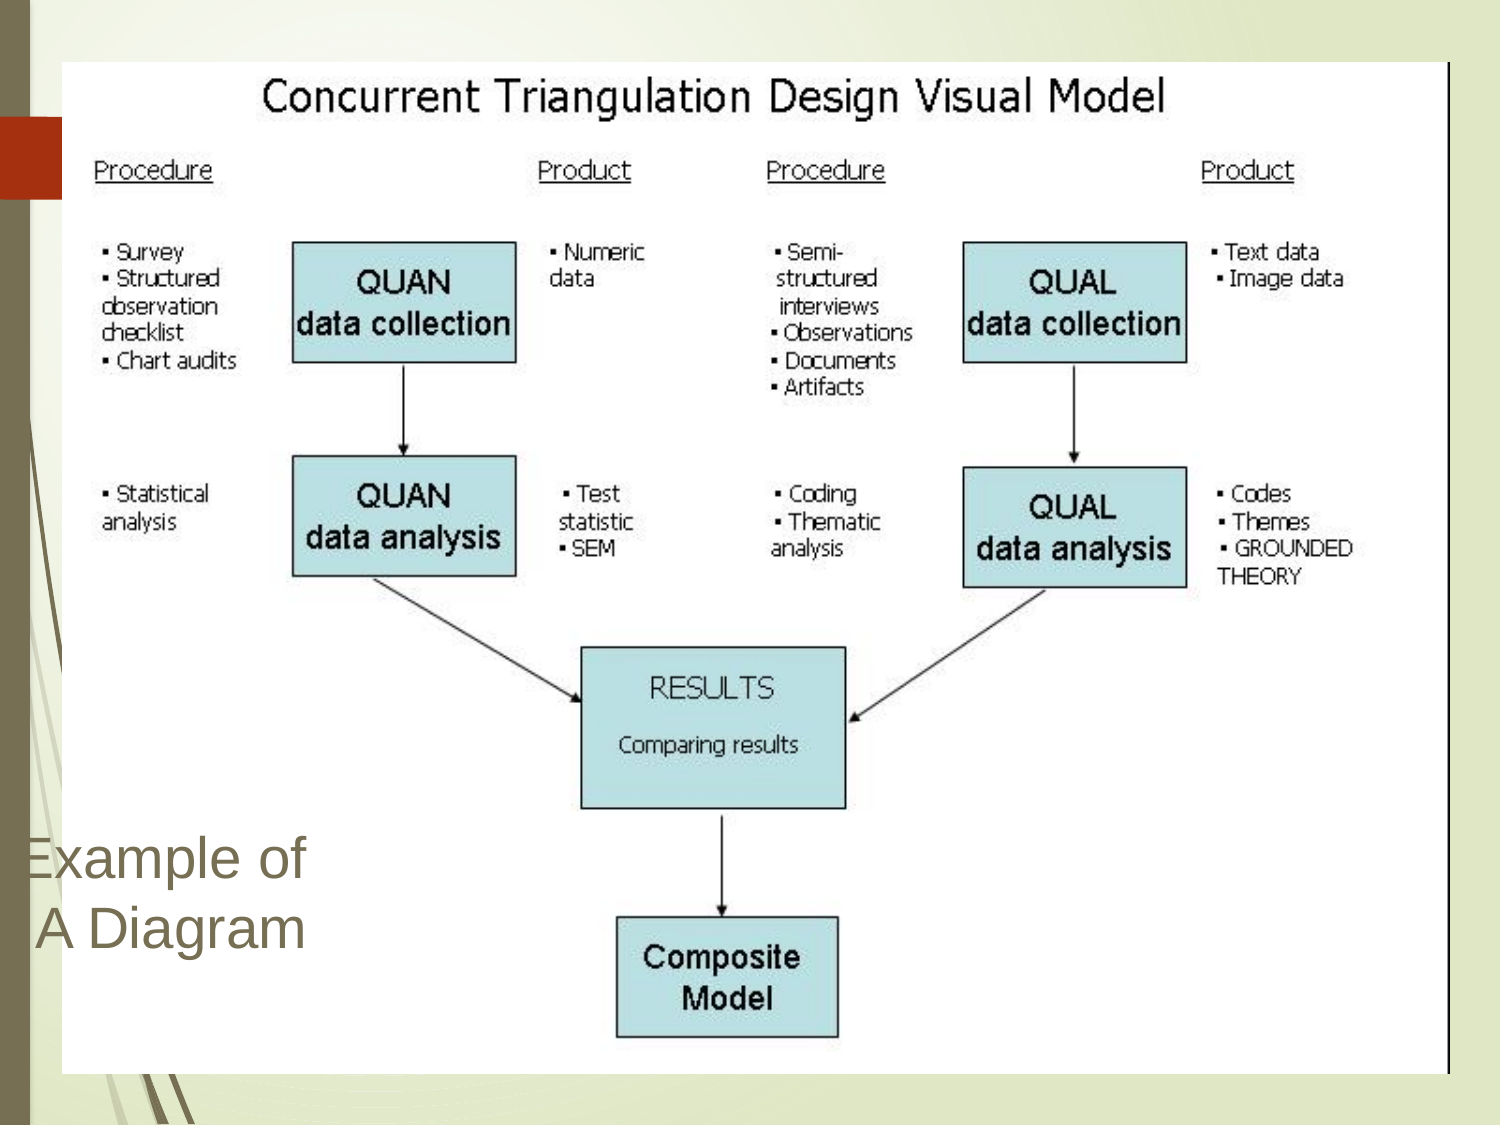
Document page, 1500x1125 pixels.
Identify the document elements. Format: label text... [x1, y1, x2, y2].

picture [62, 62, 1451, 1074]
text_box Example of A Diagram [0, 812, 58, 968]
